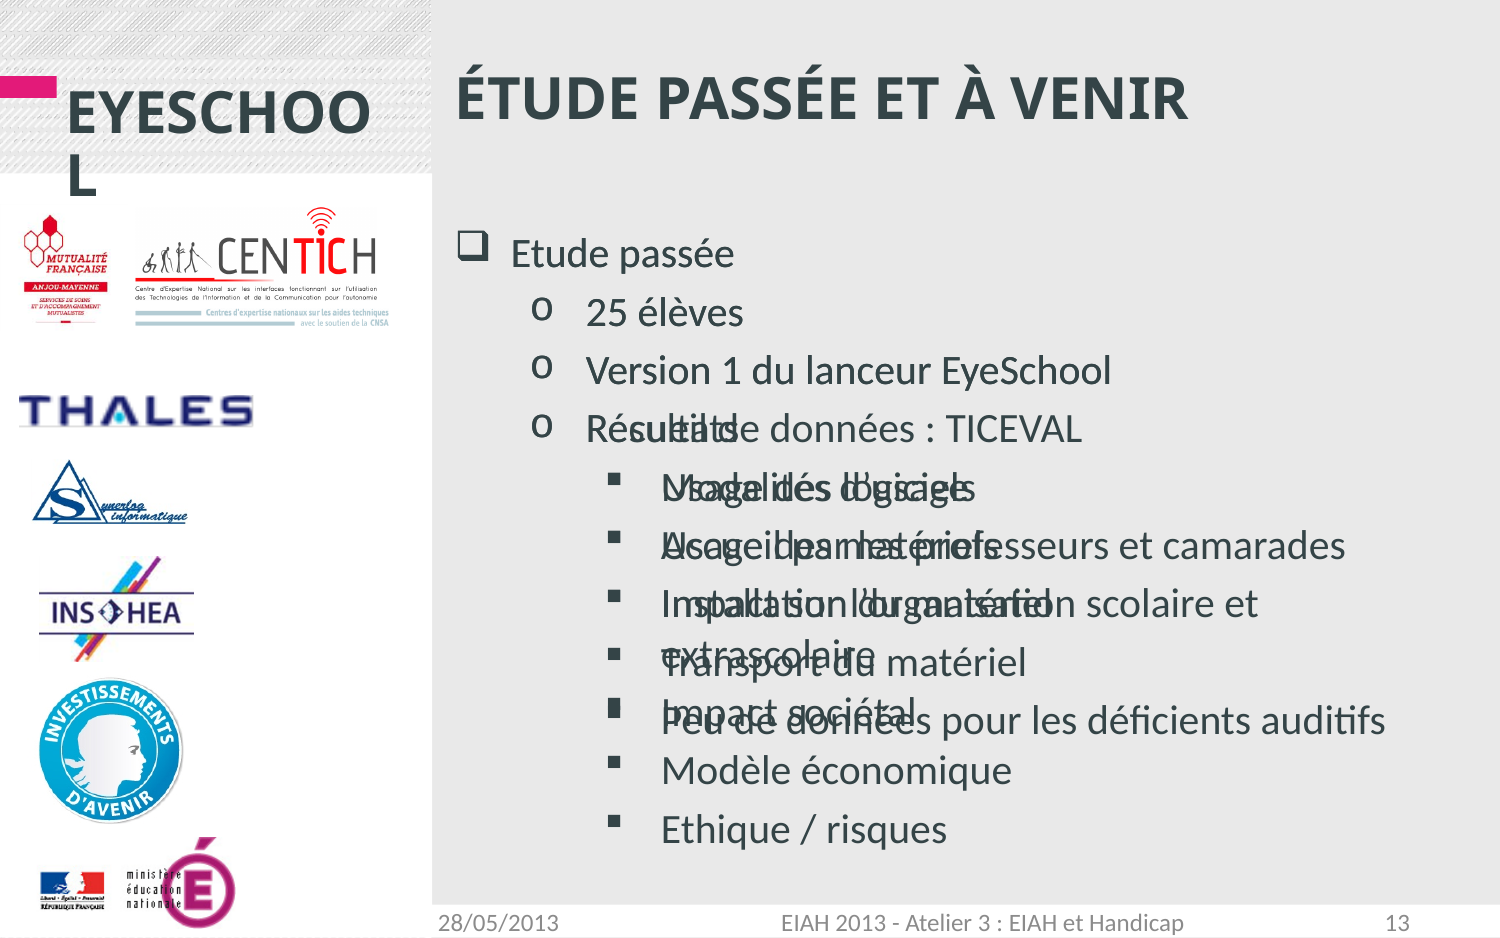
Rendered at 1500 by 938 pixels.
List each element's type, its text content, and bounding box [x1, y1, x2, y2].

picture [31, 459, 188, 524]
picture [0, 204, 128, 331]
picture [135, 308, 389, 326]
slide_number 13 [1260, 895, 1425, 938]
text_box Etude passée 25 élèves Version 1 du lanceur EyeSchool Résultats Modalités d’usage Accueil par les professeurs et camarades Installation du matériel Transport du matériel Peu de données pour les déficients auditifs [439, 218, 1410, 765]
picture [39, 556, 194, 662]
picture [135, 207, 377, 301]
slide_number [422, 900, 702, 938]
picture [0, 0, 431, 173]
picture [0, 664, 236, 929]
list Etude passée 25 élèves Version 1 du lanceur EyeSchool Recueil de données : TICEVAL Usage des logiciels Usage des matériels Impact sur l’organisation scolaire et extrascolaire Impact sociétal Modèle économique Ethique / risques [439, 765, 1410, 859]
picture [19, 395, 256, 430]
footer EIAH 2013 - Atelier 3 : EIAH et Handicap [745, 896, 1221, 938]
title étude passée et à venir [439, 75, 1410, 218]
